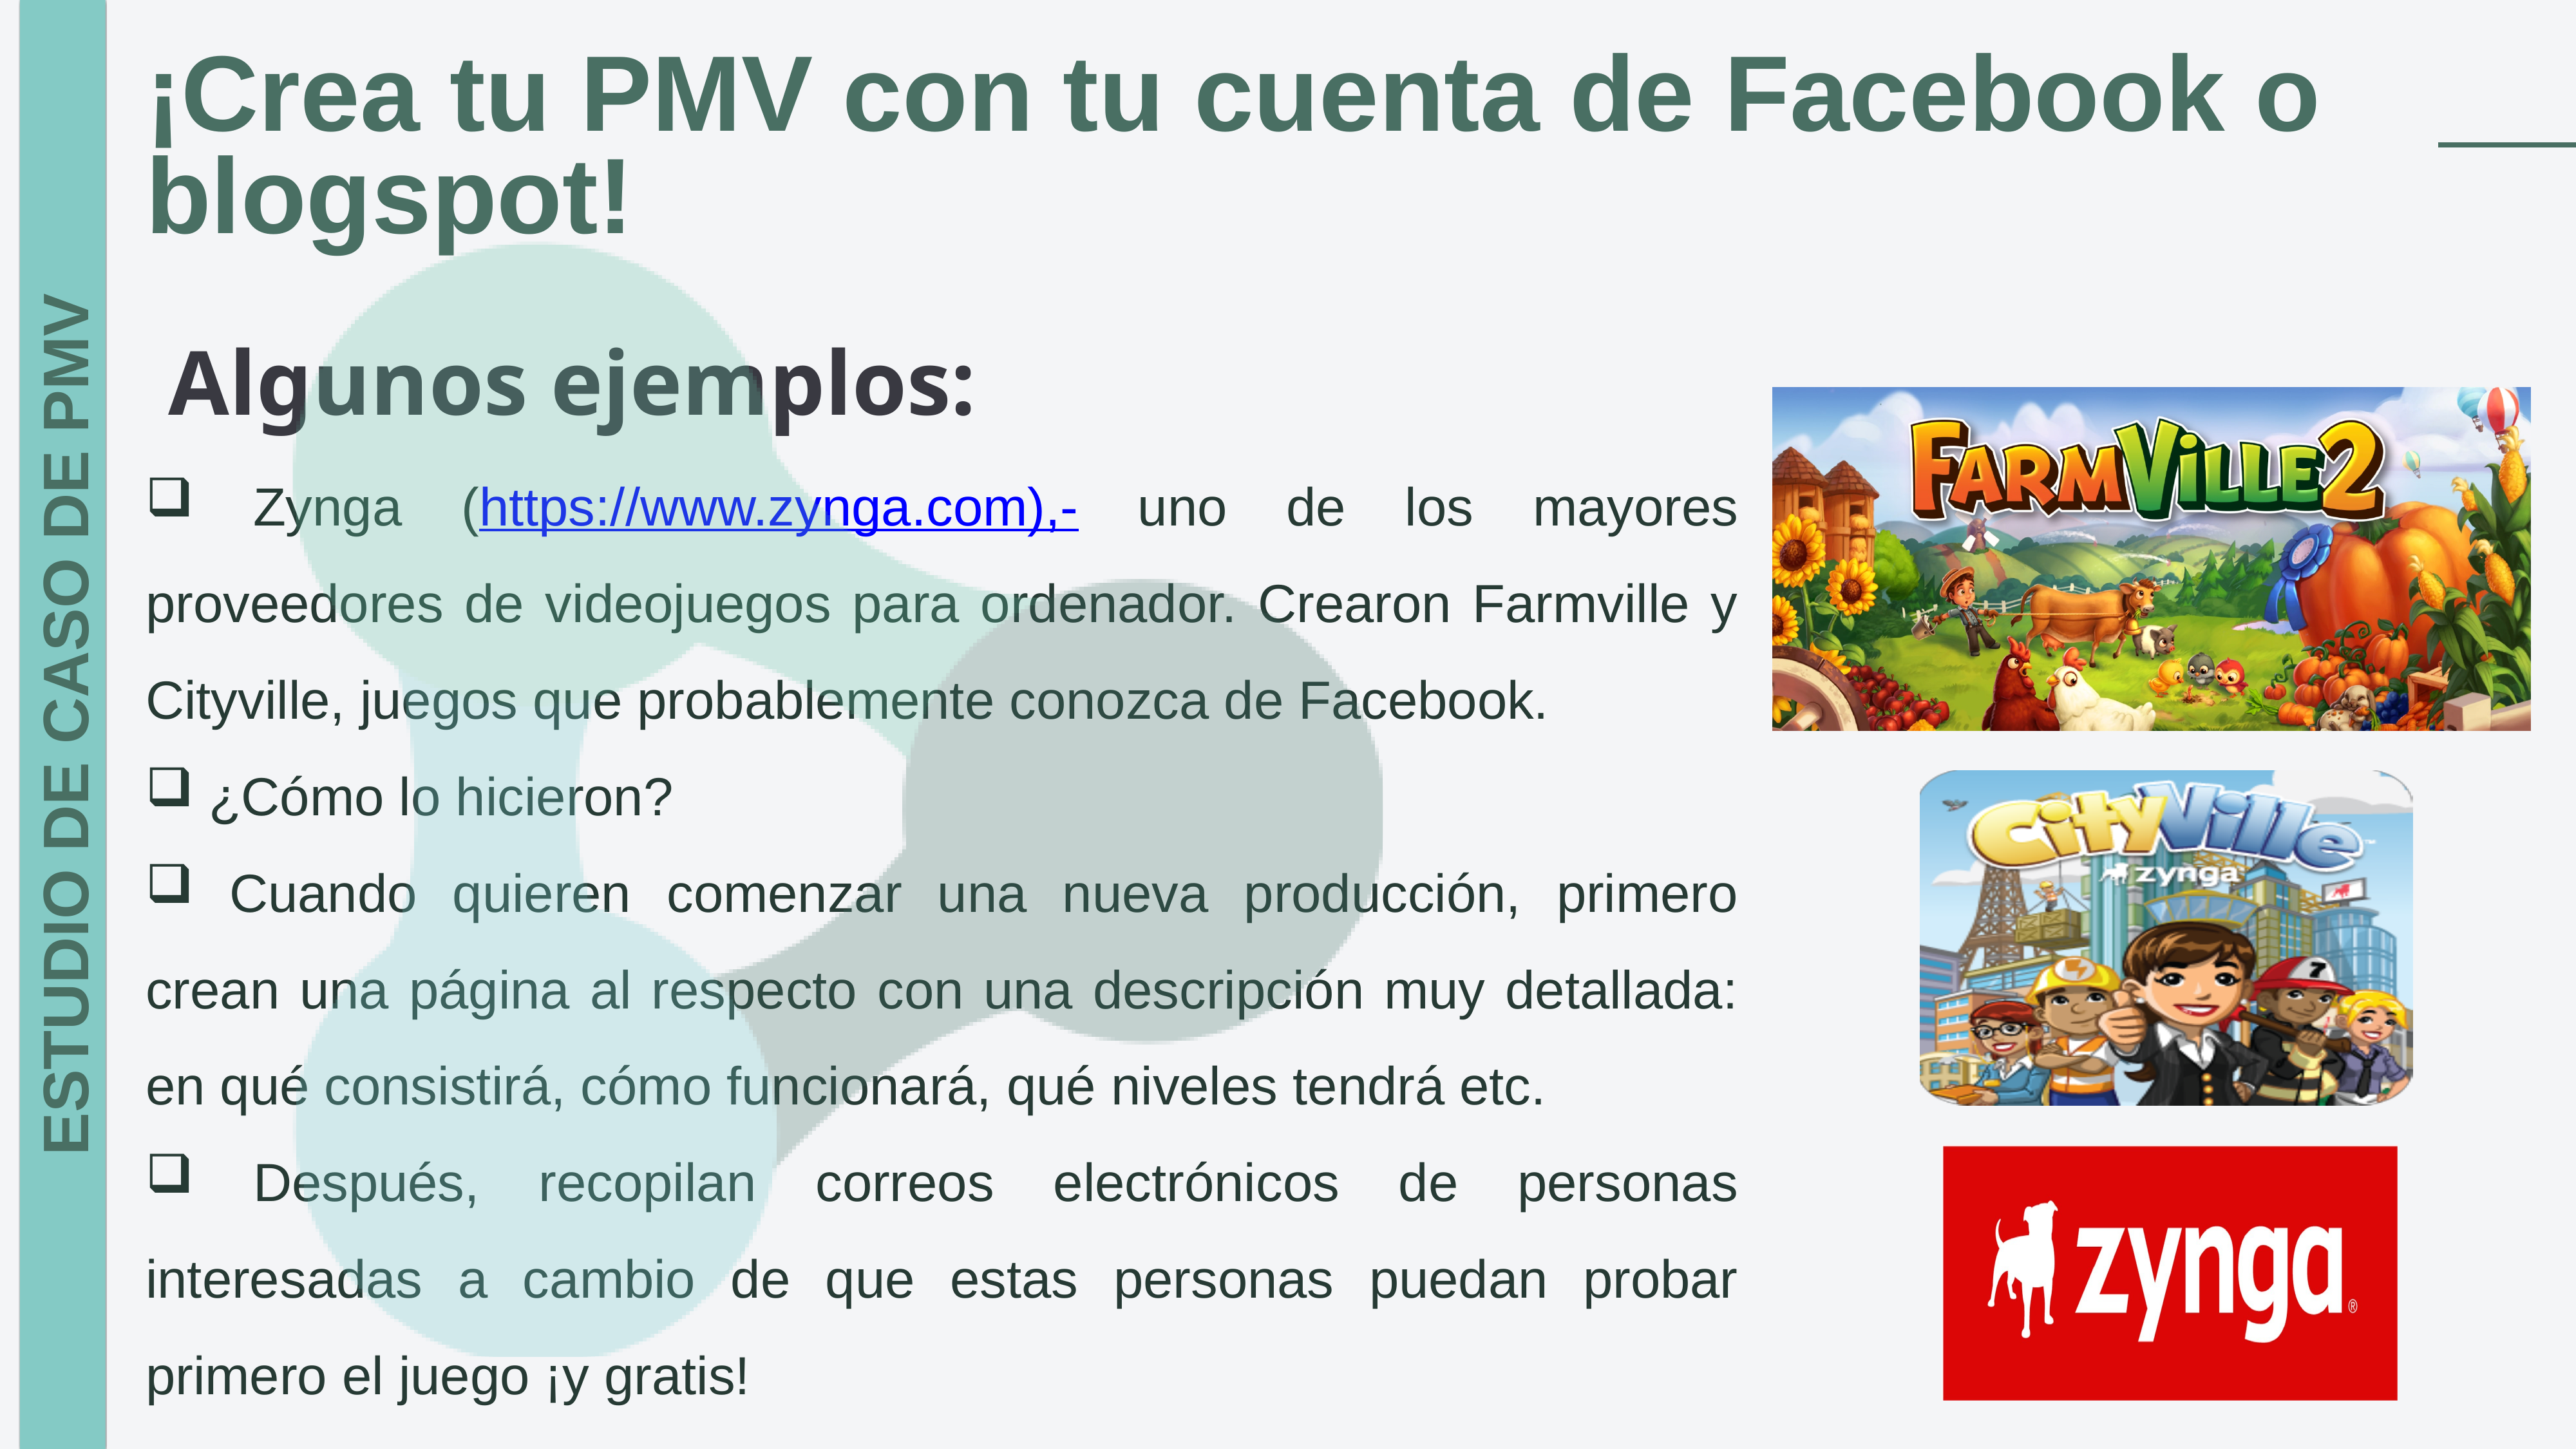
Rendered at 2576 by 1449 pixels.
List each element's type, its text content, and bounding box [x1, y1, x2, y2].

list Zynga (https://www.zynga.com),- uno de los mayores proveedores de videojuegos para ordenador. Crearon Farmville y Cityville, juegos que probablemente conozca de Facebook. ¿Cómo lo hicieron? Cuando quieren comenzar una nueva producción, primero crean una página al respecto con una descripción muy detallada: en qué consistirá, cómo funcionará, qué niveles tendrá etc. Después, recopilan correos electrónicos de personas interesadas a cambio de que estas personas puedan probar primero el juego ¡y gratis! [1387, 457, 1743, 1274]
picture [292, 242, 1383, 1357]
title ¡Crea tu PMV con tu cuenta de Facebook o blogspot! Algunos ejemplos: [141, 44, 2531, 457]
text_box ESTUDIO DE CASO DE PMV [20, 0, 106, 1449]
picture [1920, 770, 2414, 1106]
picture [1772, 387, 2531, 731]
picture [1941, 1145, 2398, 1401]
list Zynga (https://www.zynga.com),- uno de los mayores proveedores de videojuegos para ordenador. Crearon Farmville y Cityville, juegos que probablemente conozca de Facebook. ¿Cómo lo hicieron? Cuando quieren comenzar una nueva producción, primero crean una página al respecto con una descripción muy detallada: en qué consistirá, cómo funcionará, qué niveles tendrá etc. Después, recopilan correos electrónicos de personas interesadas a cambio de que estas personas puedan probar primero el juego ¡y gratis! [141, 456, 289, 1274]
